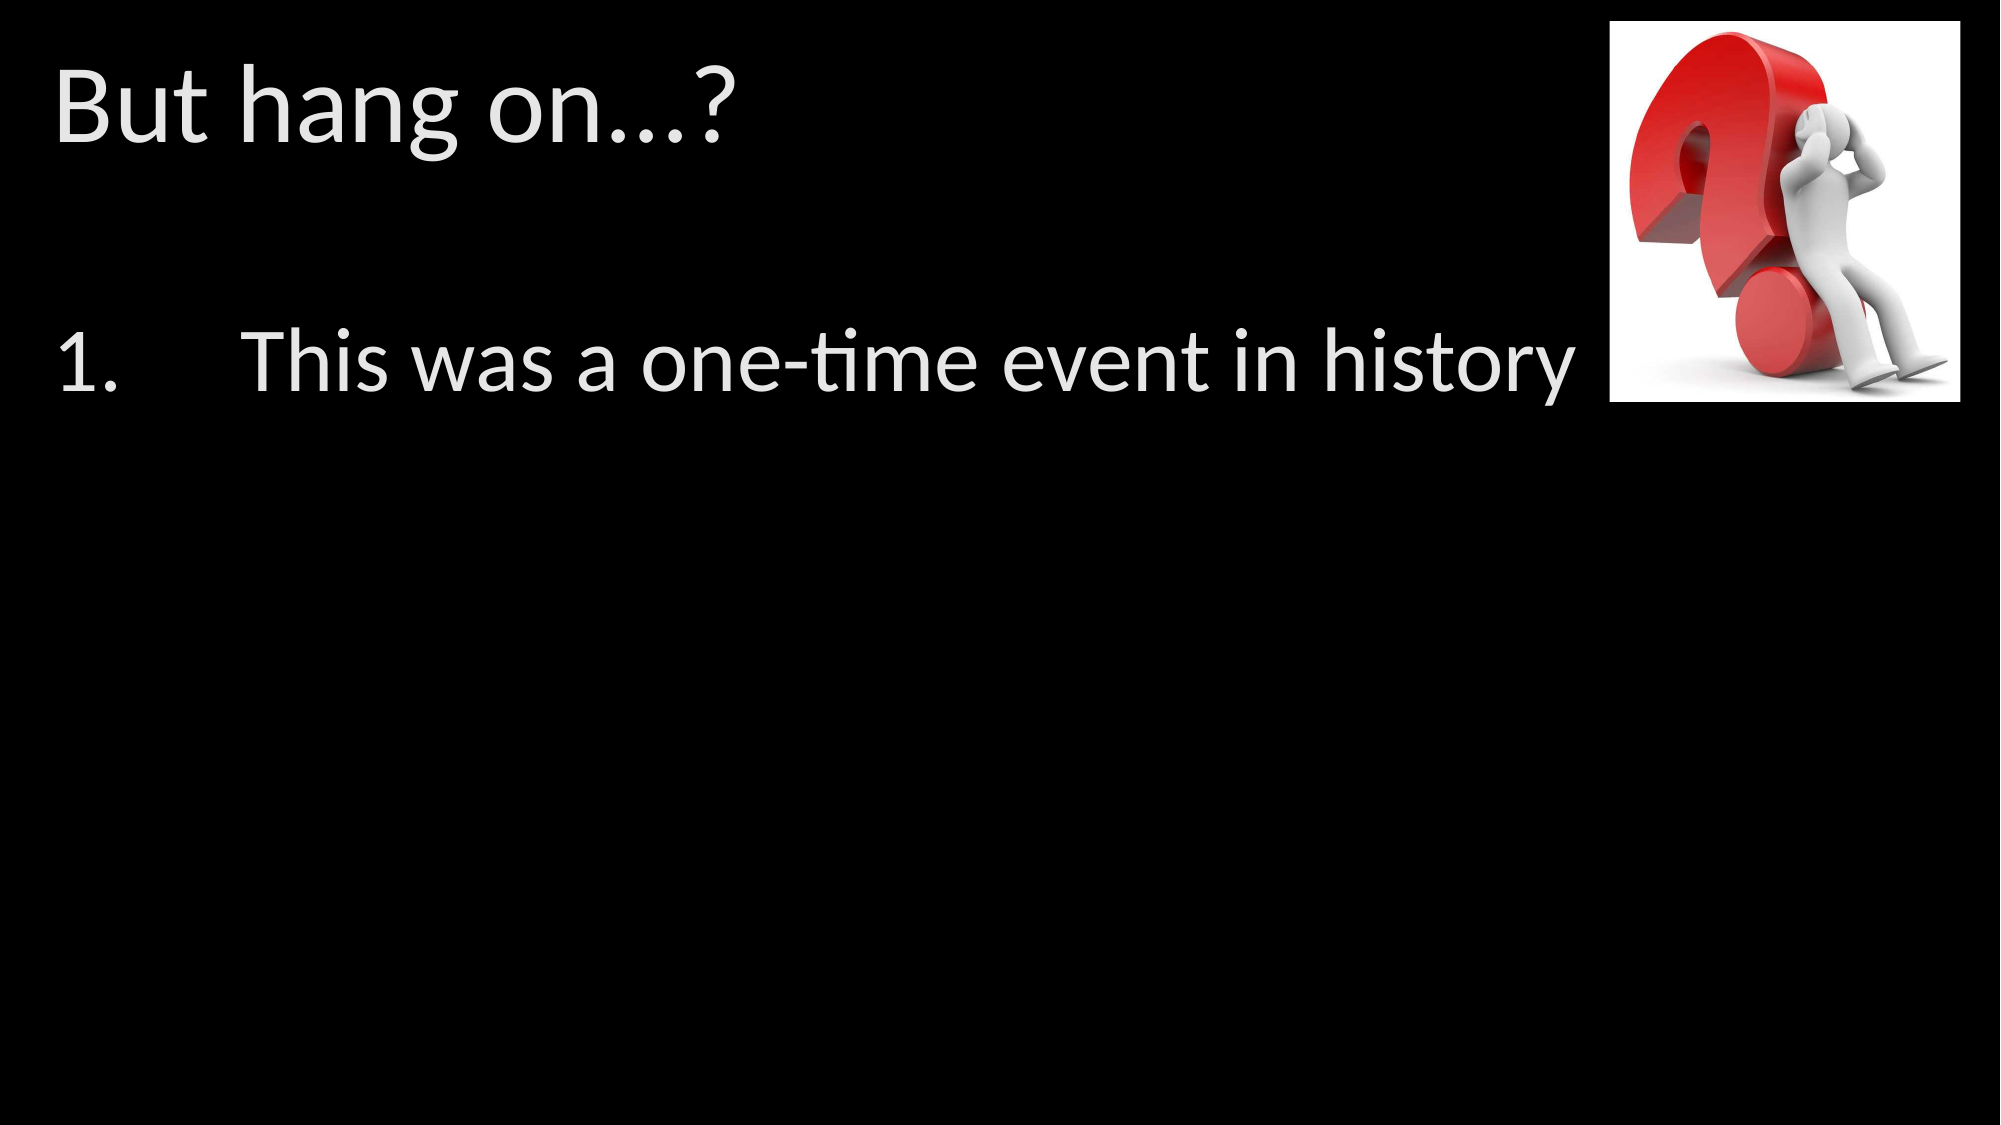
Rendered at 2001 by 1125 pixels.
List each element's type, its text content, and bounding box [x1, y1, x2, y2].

picture [1609, 21, 1961, 402]
text_box But hang on...? This was a one-time event in history [37, 22, 1927, 747]
